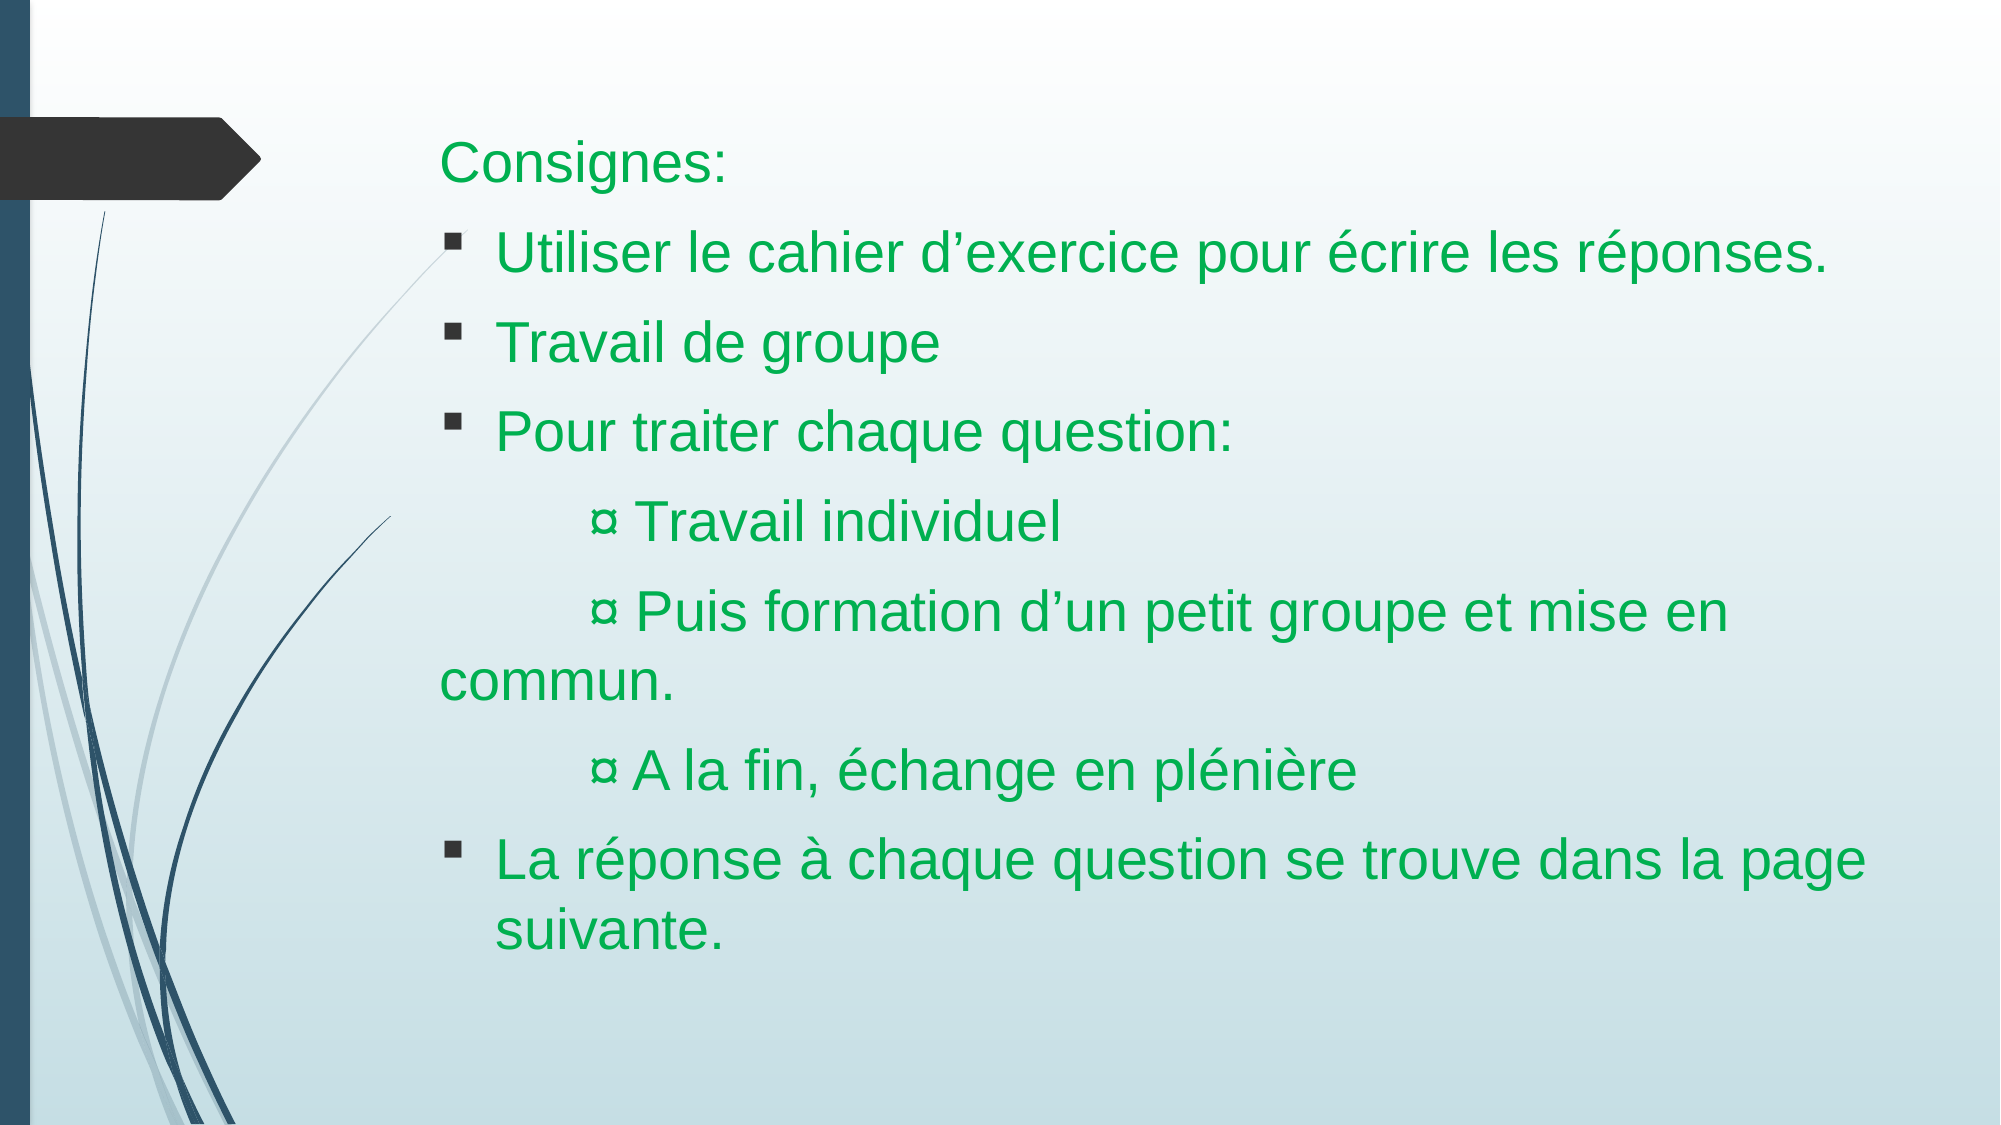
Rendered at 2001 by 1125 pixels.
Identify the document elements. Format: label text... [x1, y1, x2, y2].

list Consignes: Utiliser le cahier d’exercice pour écrire les réponses. Travail de groupe Pour traiter chaque question: ¤ Travail individuel ¤ Puis formation d’un petit groupe et mise en commun. ¤ A la fin, échange en plénière La réponse à chaque question se trouve dans la page suivante. [424, 117, 1888, 970]
